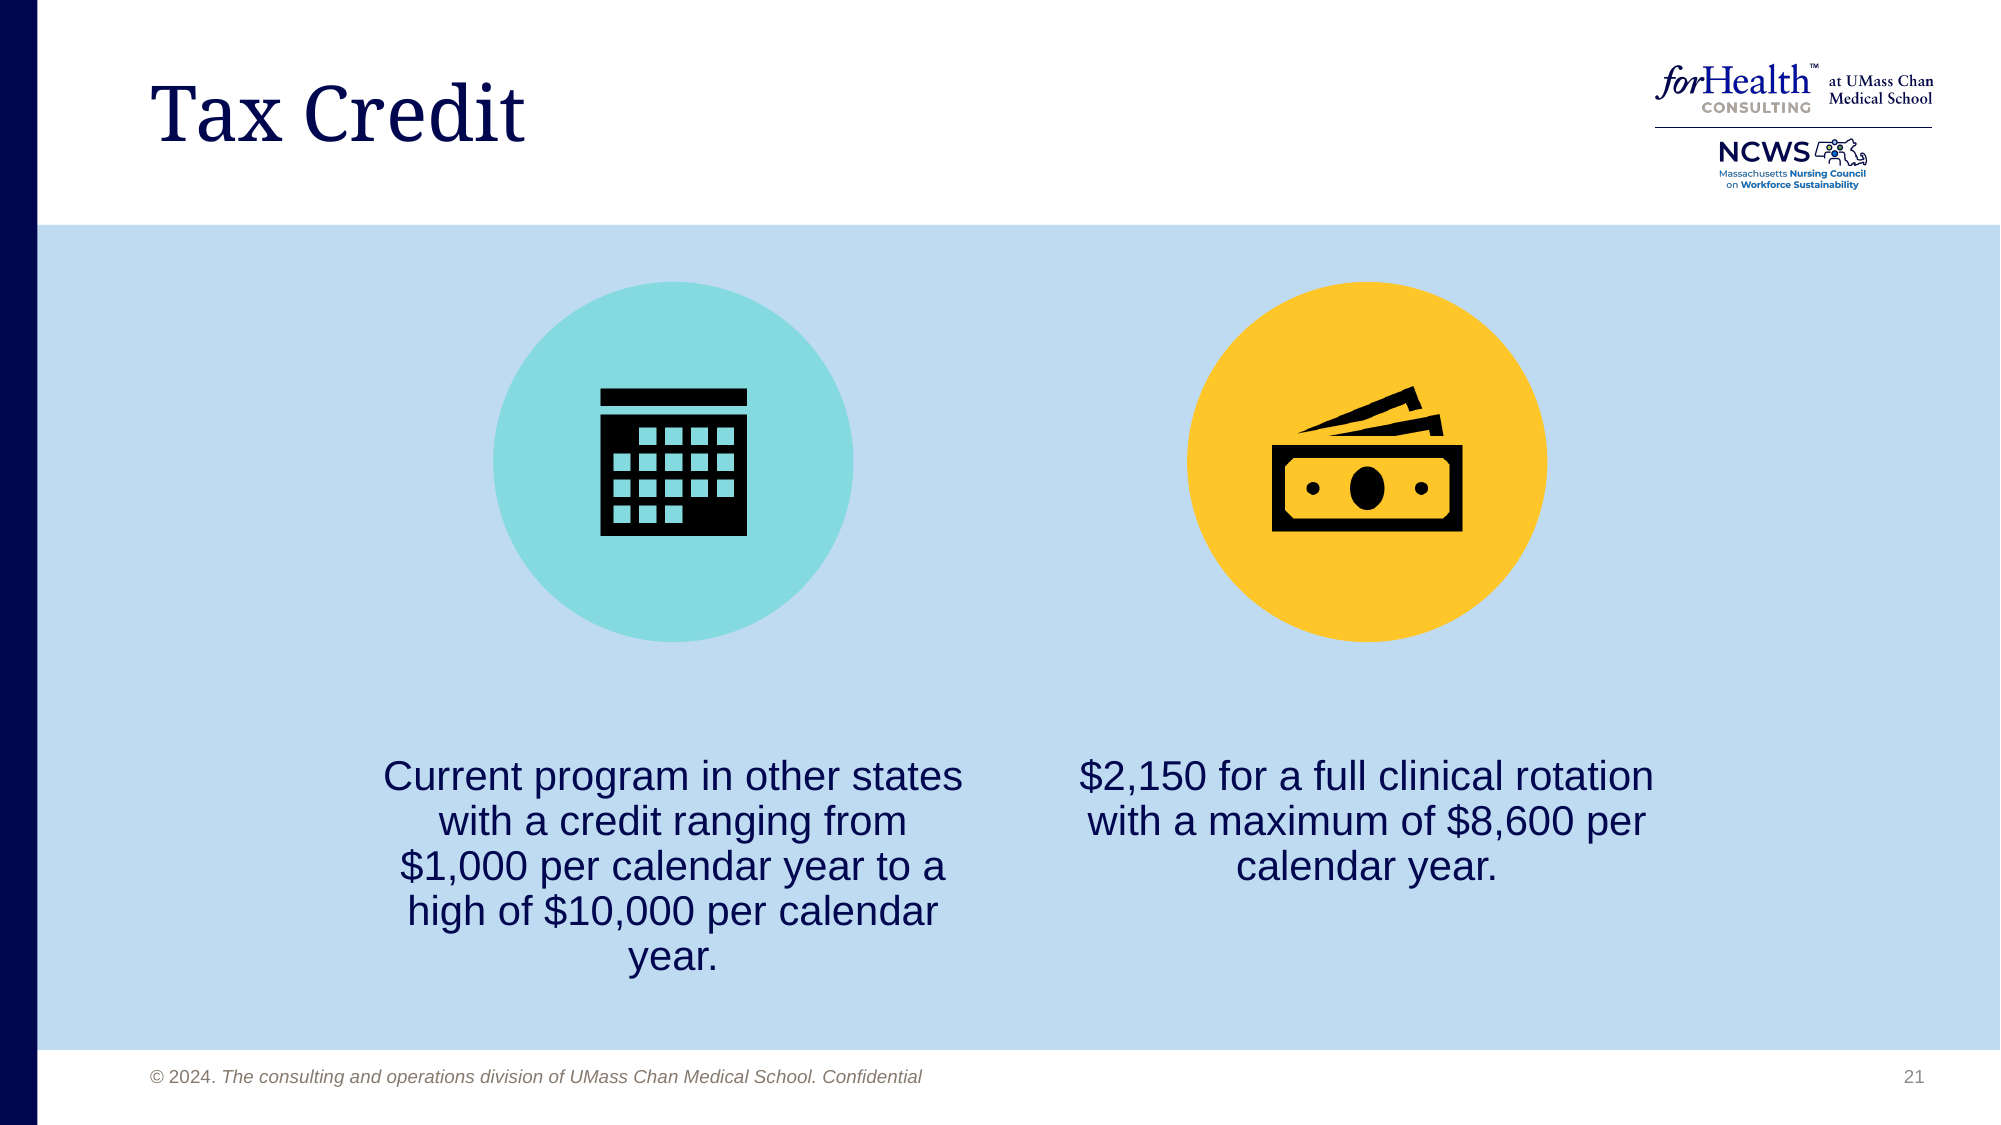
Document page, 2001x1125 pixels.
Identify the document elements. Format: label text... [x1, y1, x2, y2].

title Tax Credit [150, 75, 1650, 185]
picture [1719, 138, 1868, 190]
slide_number 21 [1850, 1051, 1925, 1088]
picture [1652, 59, 1939, 117]
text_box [66, 233, 1975, 1021]
